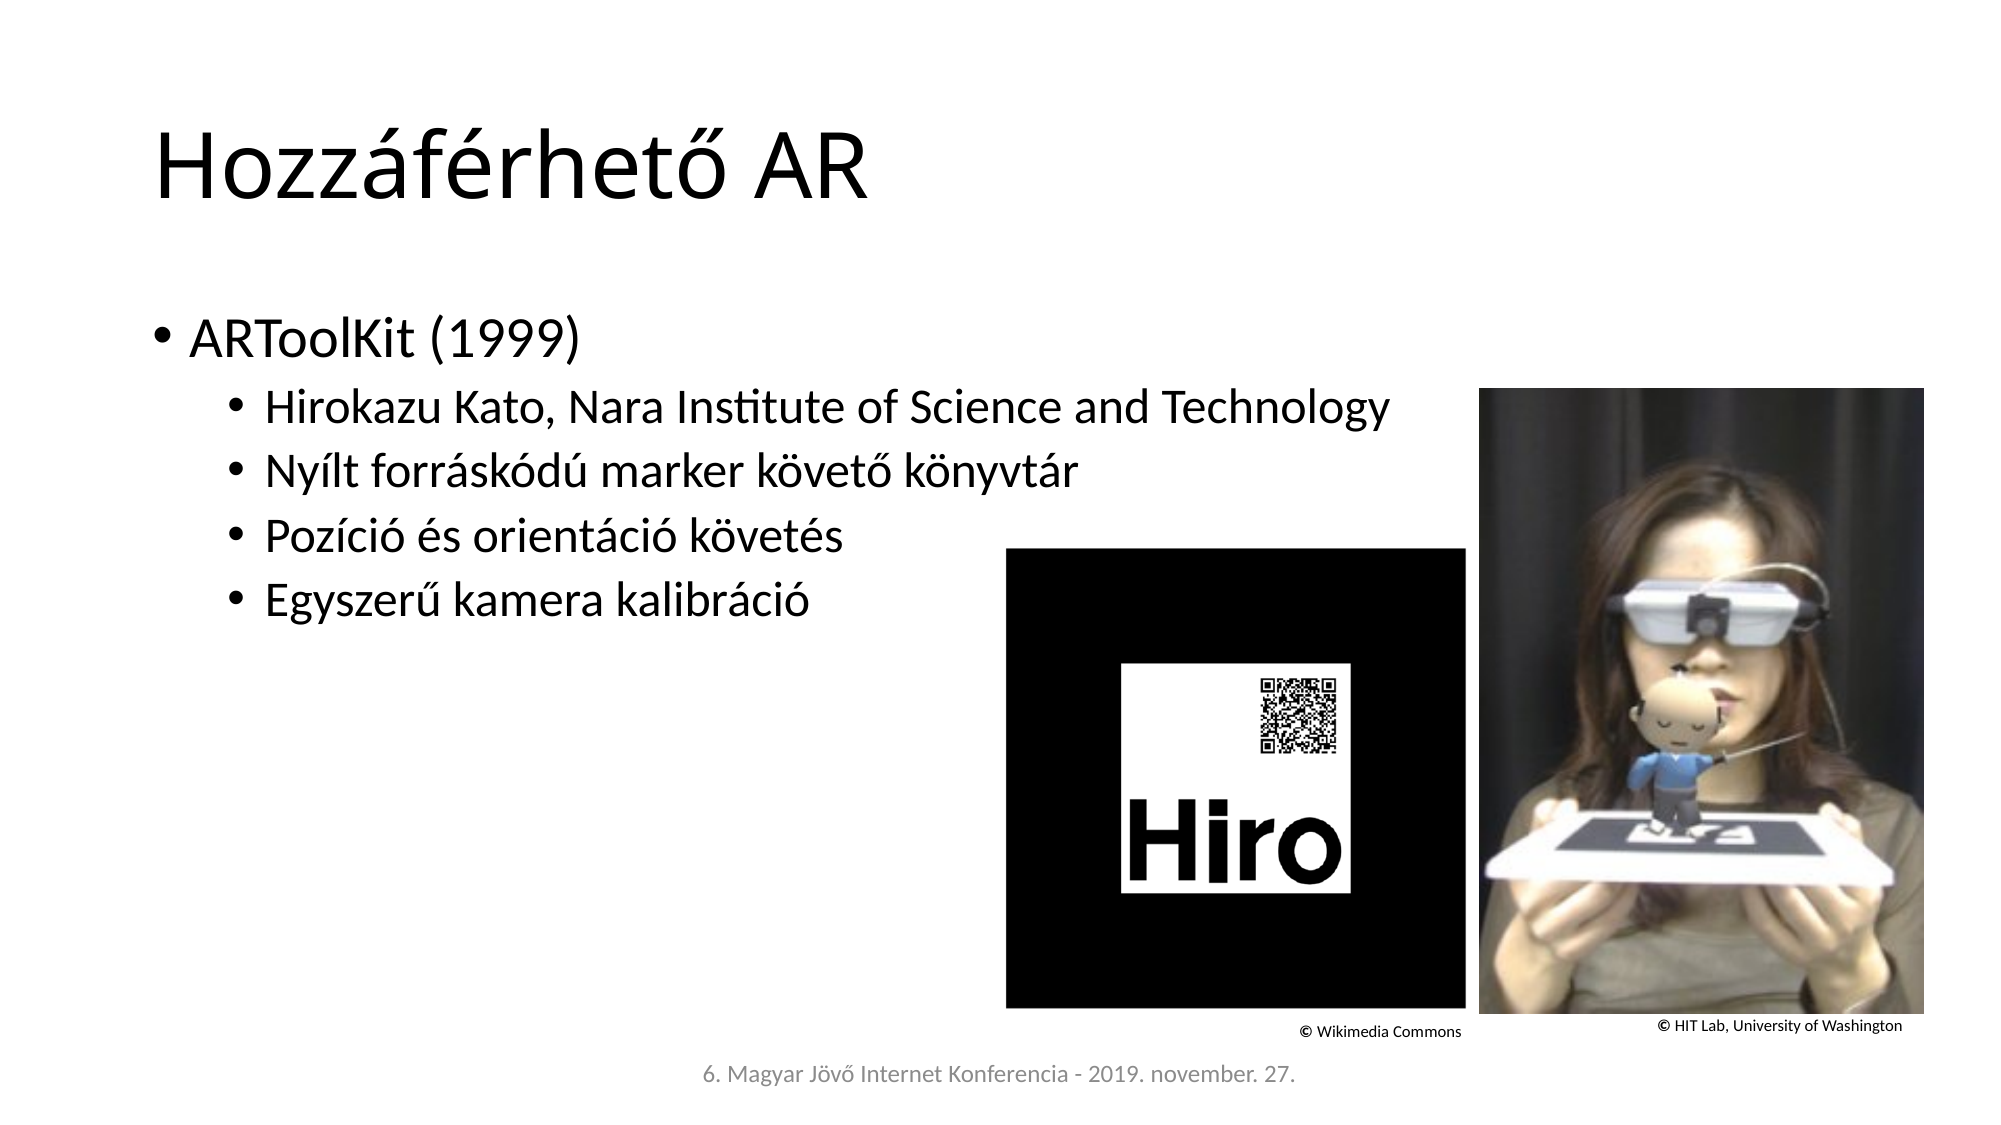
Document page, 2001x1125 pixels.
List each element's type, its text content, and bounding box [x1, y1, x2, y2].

title Hozzáférhető AR [137, 59, 1863, 278]
text_box © HIT Lab, University of Washington [1642, 1014, 1924, 1042]
picture [999, 541, 1472, 1014]
text_box © Wikimedia Commons [1284, 1013, 1480, 1048]
picture [1479, 388, 1924, 1014]
footer 6. Magyar Jövő Internet Konferencia - 2019. november. 27. [662, 1042, 1338, 1103]
list ARToolKit (1999) Hirokazu Kato, Nara Institute of Science and Technology Nyílt forráskódú marker követő könyvtár Pozíció és orientáció követés Egyszerű kamera kalibráció [137, 299, 1863, 1014]
